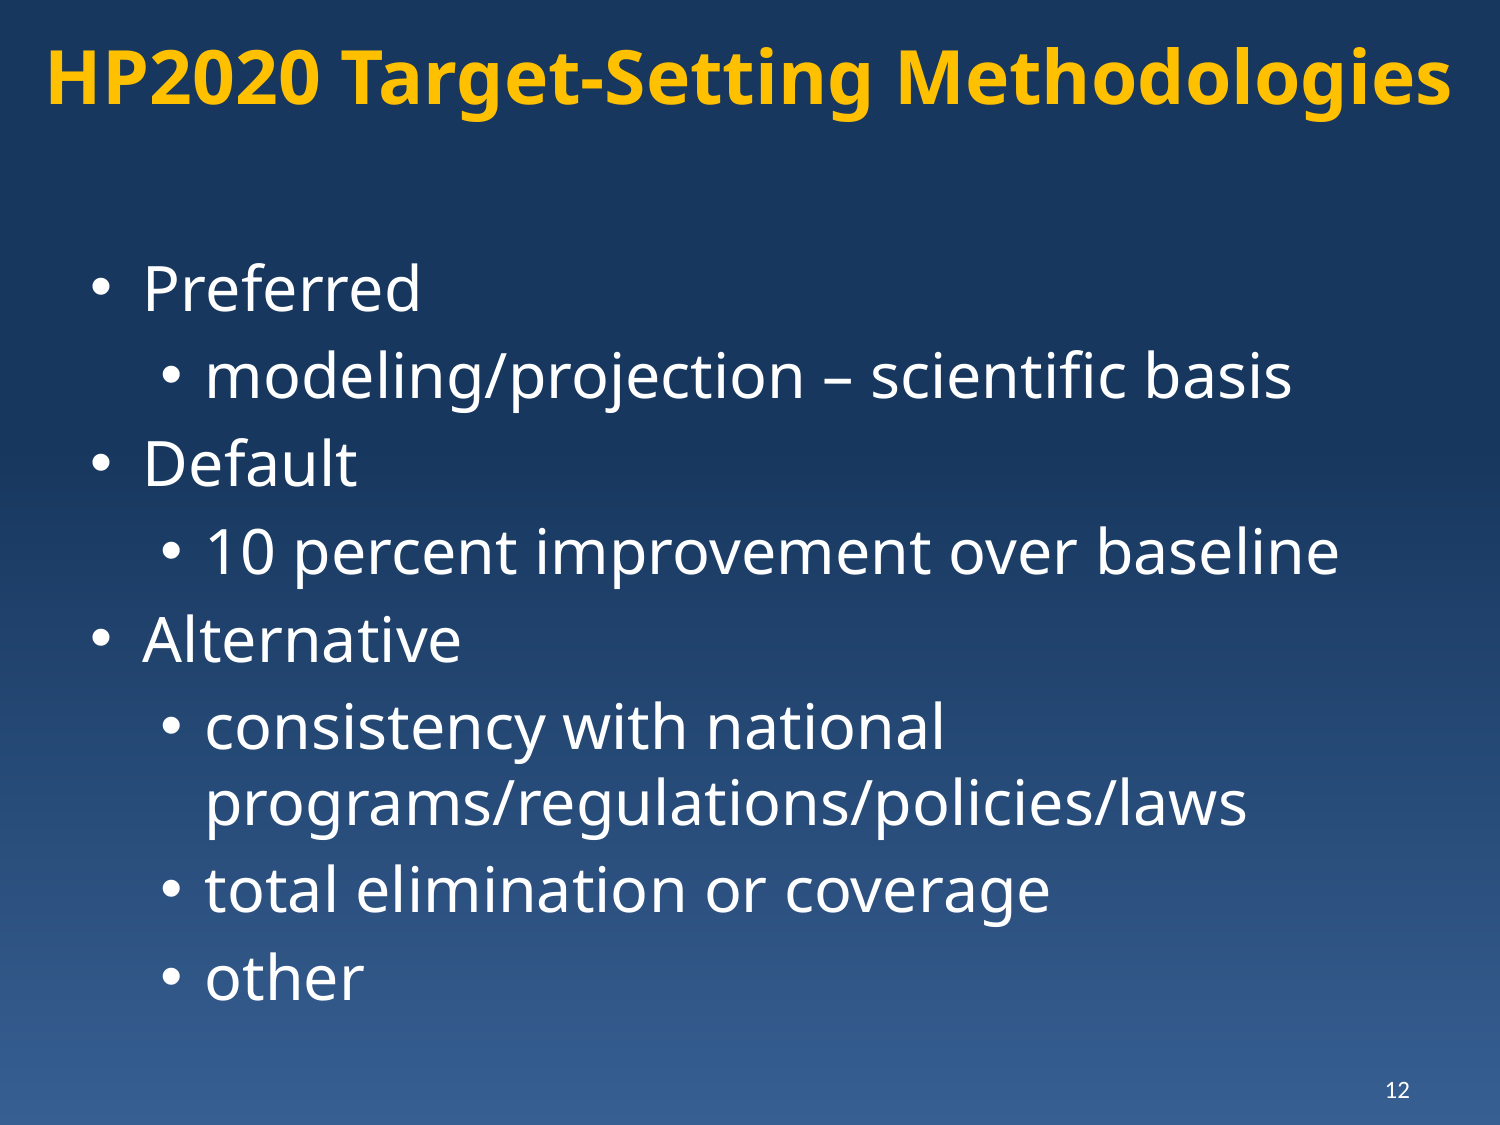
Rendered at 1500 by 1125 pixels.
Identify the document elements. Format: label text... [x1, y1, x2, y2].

text_box HP2020 Target-Setting Methodologies [0, 0, 1500, 150]
slide_number 12 [1074, 1074, 1425, 1103]
list Preferred modeling/projection – scientific basis Default 10 percent improvement over baseline Alternative consistency with national programs/regulations/policies/laws total elimination or coverage other [75, 153, 1363, 1088]
